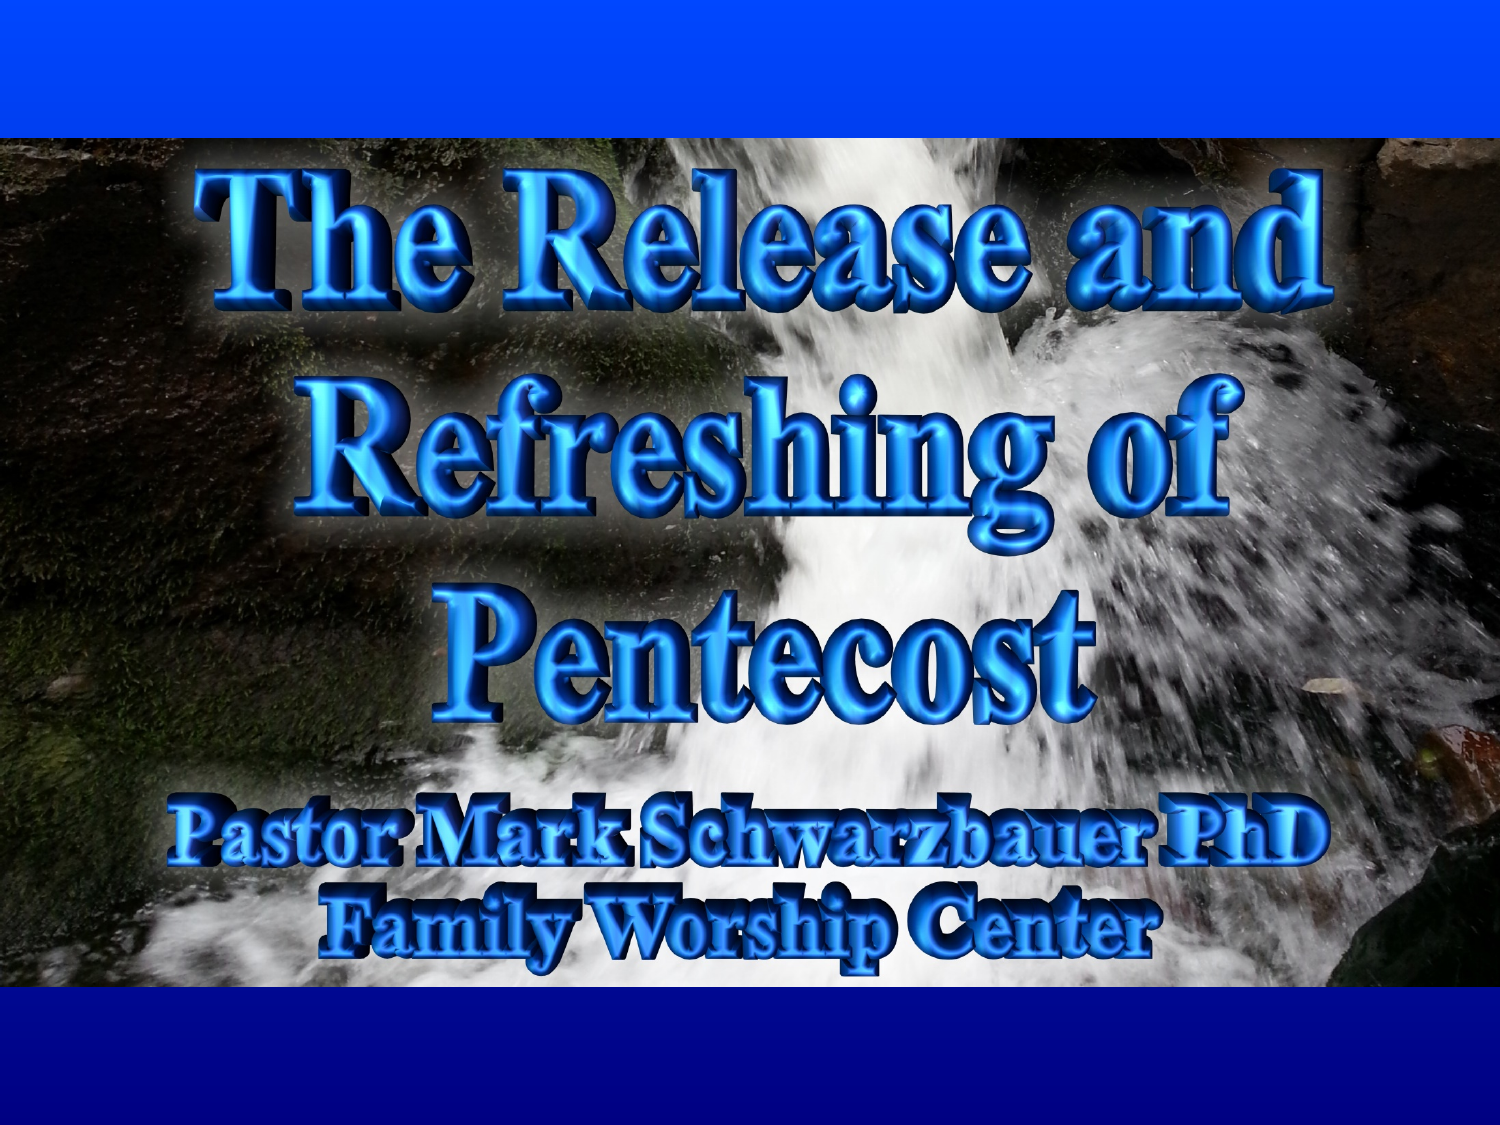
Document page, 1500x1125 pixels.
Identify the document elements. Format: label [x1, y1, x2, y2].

picture [0, 138, 1500, 987]
